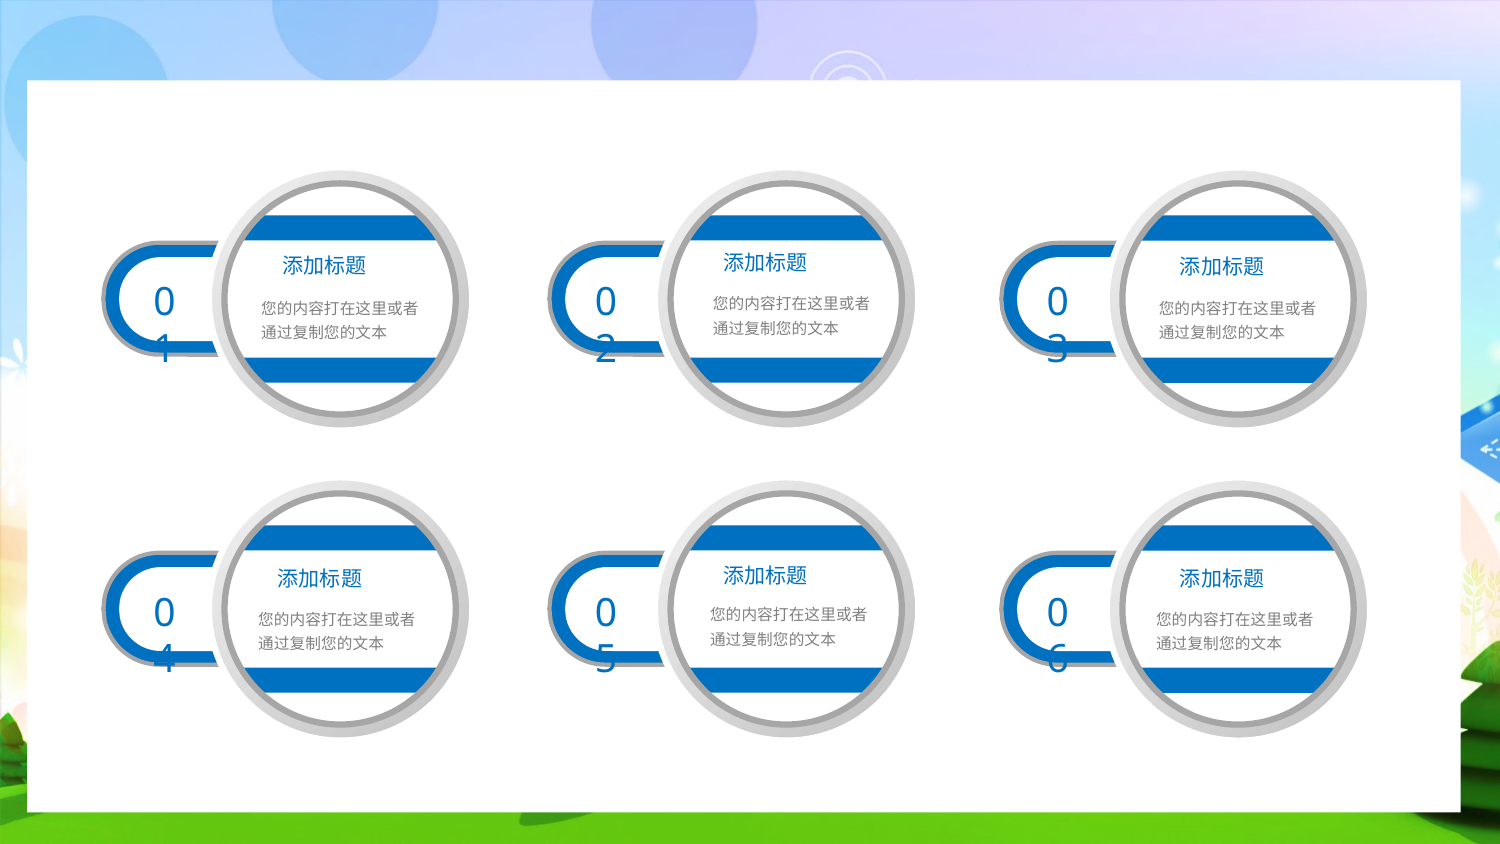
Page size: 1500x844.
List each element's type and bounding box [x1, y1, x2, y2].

text_box [548, 552, 649, 666]
text_box [249, 557, 438, 658]
text_box [654, 477, 919, 741]
text_box [1106, 167, 1371, 431]
picture [0, 0, 1500, 844]
text_box [1000, 242, 1101, 356]
text_box [701, 554, 890, 654]
text_box [548, 242, 649, 356]
text_box [1106, 477, 1371, 741]
text_box [208, 477, 473, 741]
text_box [102, 242, 203, 380]
text_box [252, 244, 441, 347]
text_box [102, 552, 203, 690]
text_box [1000, 552, 1101, 666]
text_box [1150, 245, 1338, 347]
text_box [654, 167, 919, 431]
text_box [208, 167, 473, 431]
text_box [704, 241, 892, 343]
text_box [1147, 557, 1335, 658]
